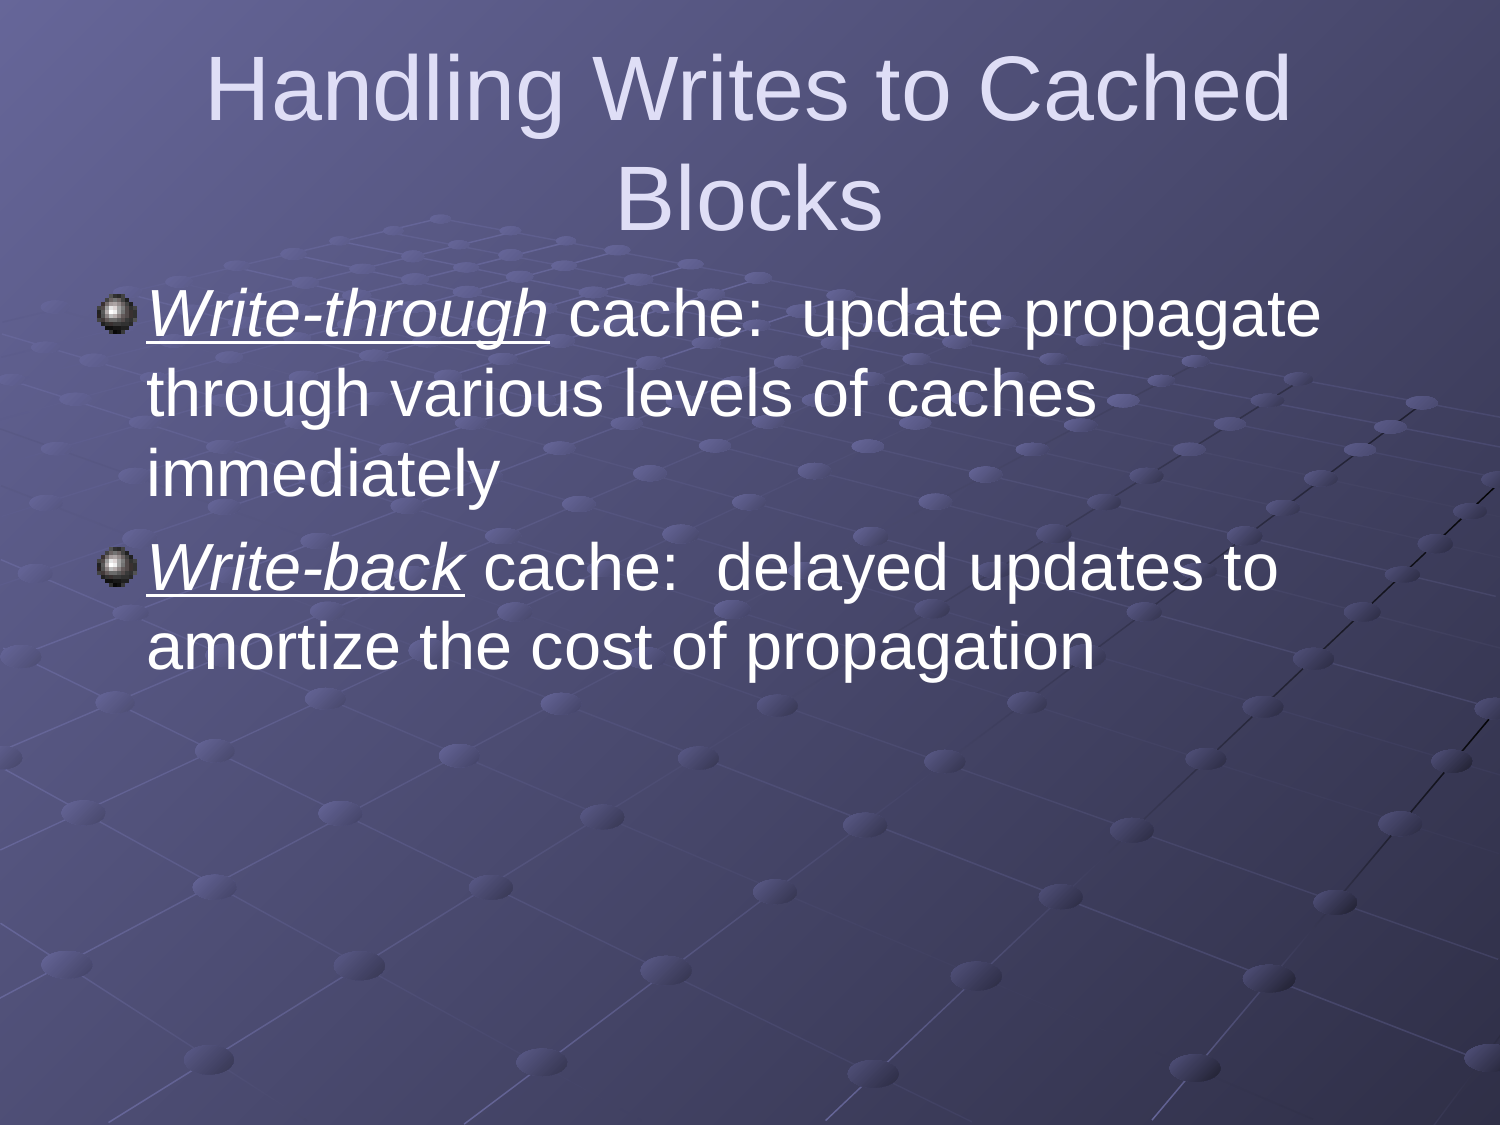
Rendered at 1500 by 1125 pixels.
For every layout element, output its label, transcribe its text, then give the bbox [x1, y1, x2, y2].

list Write-through cache: update propagate through various levels of caches immediately Write-back cache: delayed updates to amortize the cost of propagation [74, 262, 1426, 1007]
picture [90, 286, 137, 334]
title Handling Writes to Cached Blocks [74, 44, 1426, 233]
picture [90, 539, 137, 587]
